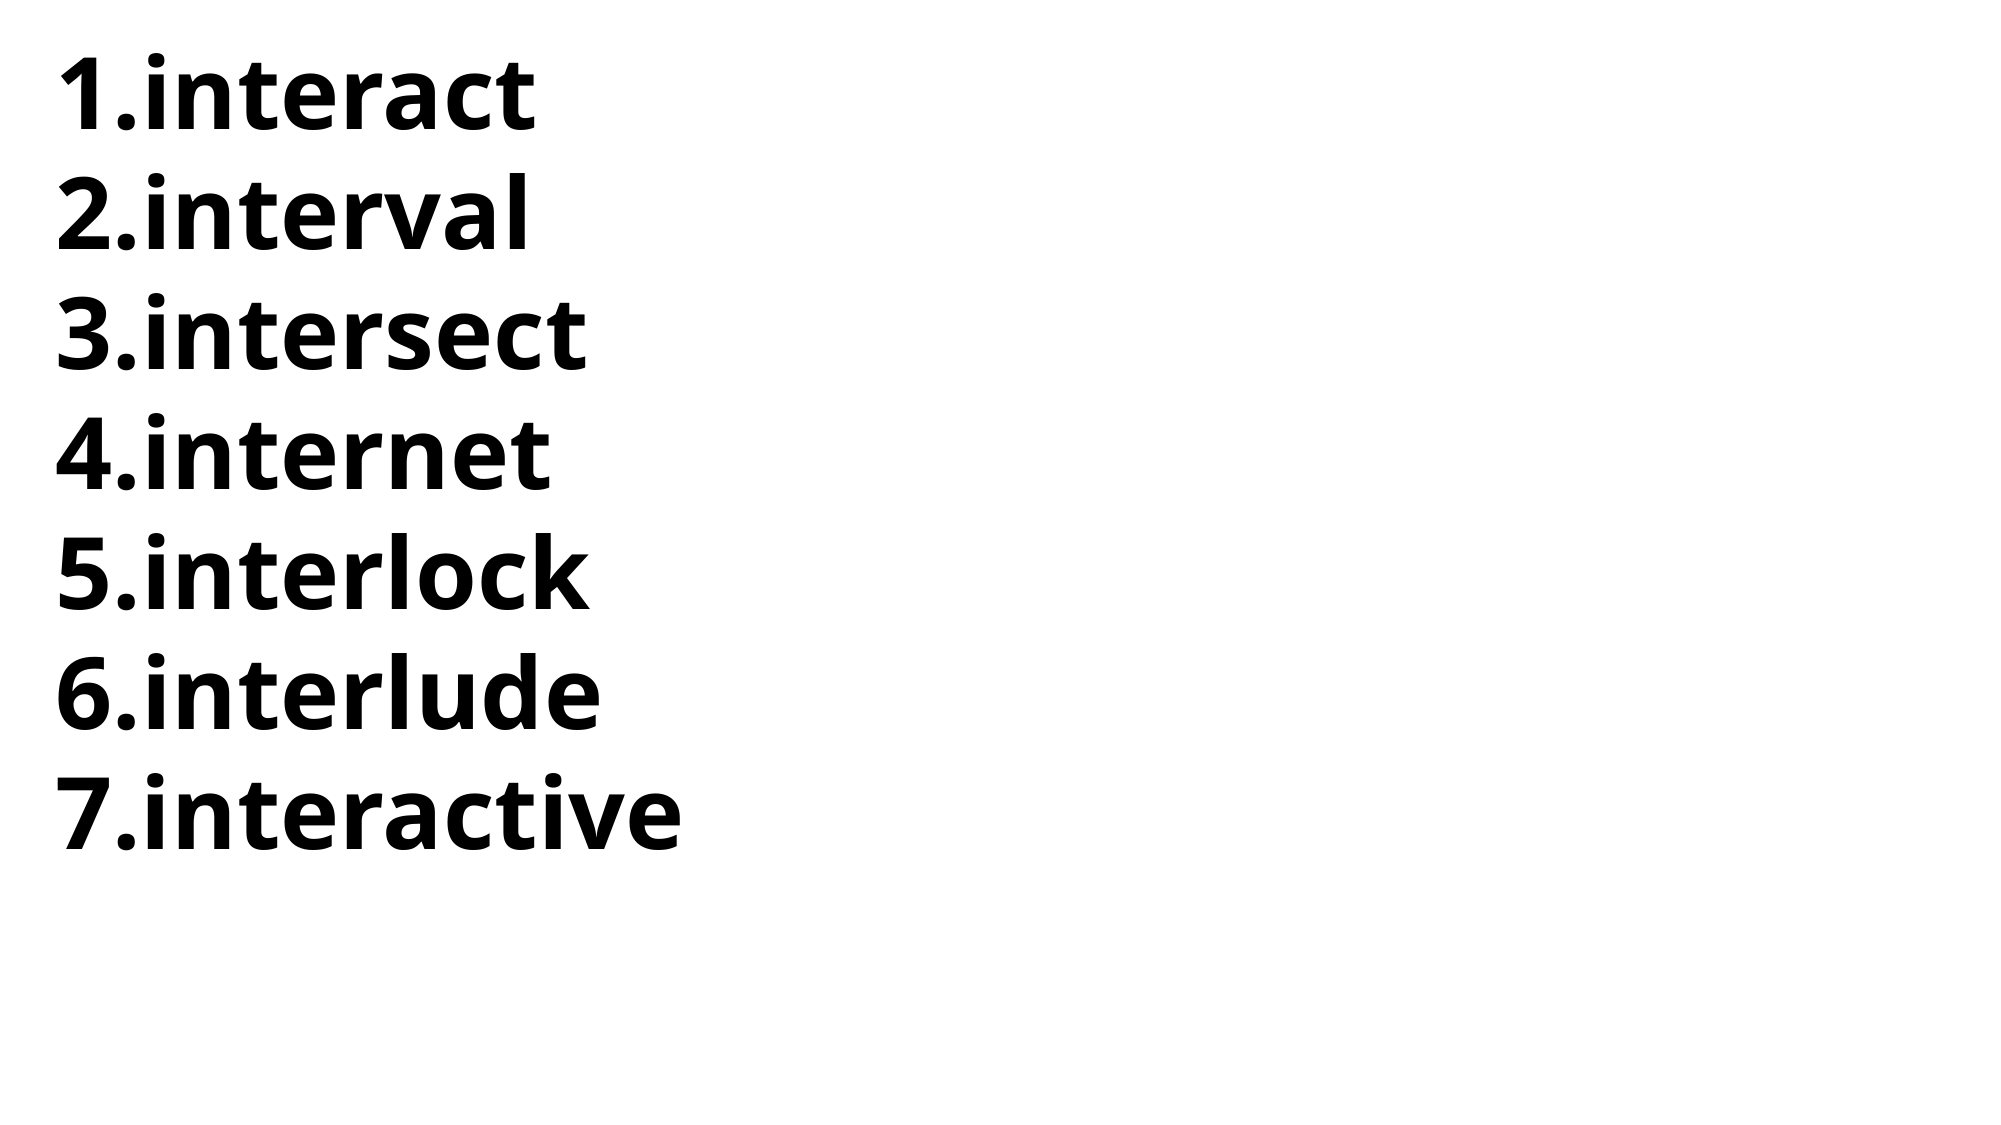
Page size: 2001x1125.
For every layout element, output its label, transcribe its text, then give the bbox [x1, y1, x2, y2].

text_box interact interval intersect internet interlock interlude 7.interactive [40, 22, 892, 922]
